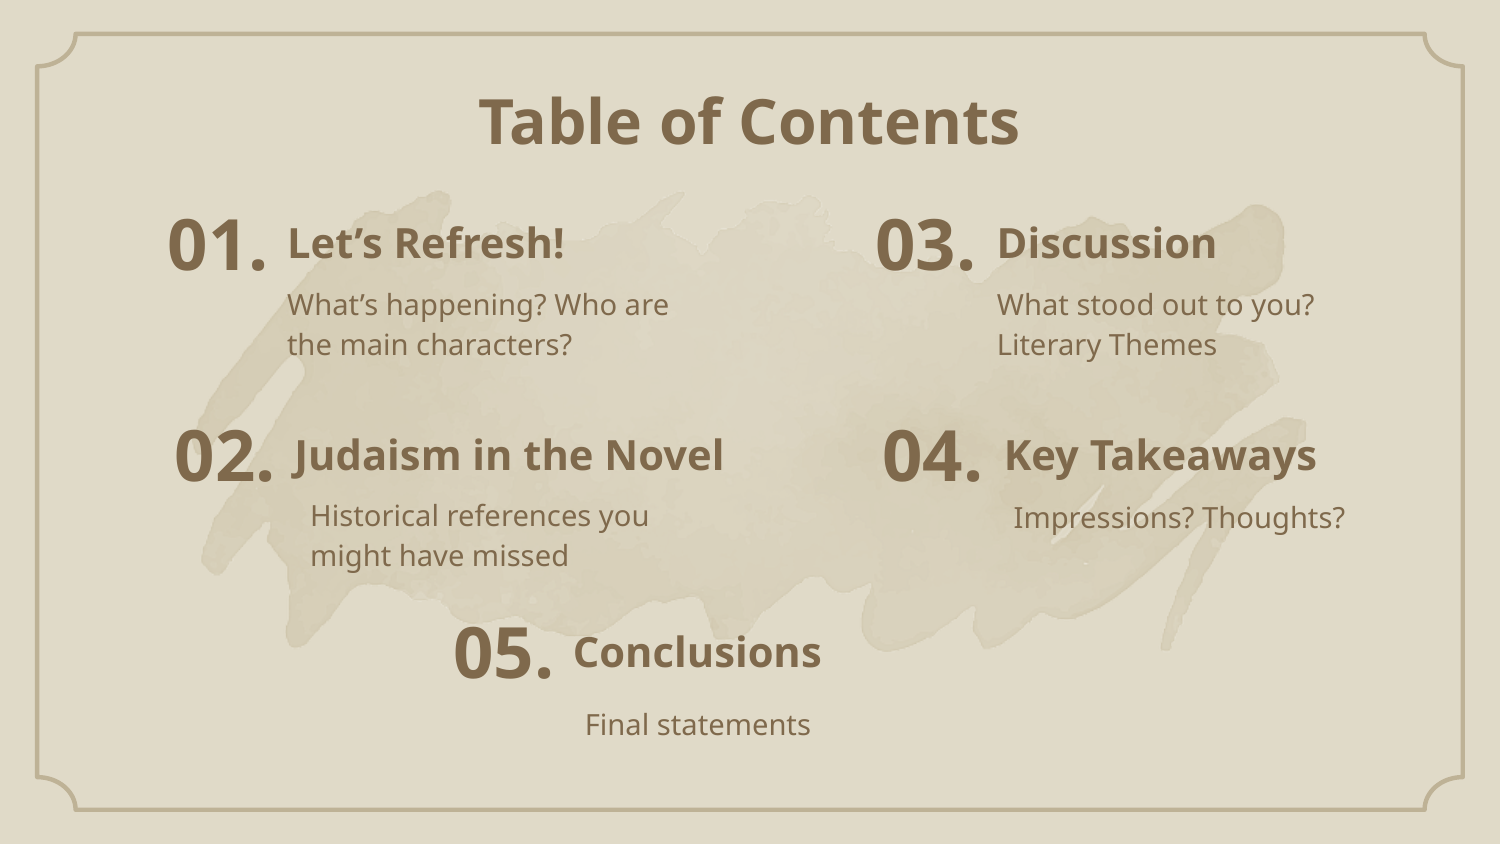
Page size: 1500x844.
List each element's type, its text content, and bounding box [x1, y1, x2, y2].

subtitle What’s happening? Who are the main characters? [272, 270, 689, 372]
title 03. [841, 201, 992, 284]
title 04. [848, 412, 999, 495]
subtitle Historical references you might have missed [295, 484, 680, 583]
subtitle Final statements [569, 681, 954, 762]
title Key Takeaways [999, 423, 1373, 484]
title Discussion [992, 212, 1338, 273]
title 02. [141, 412, 292, 495]
title 01. [134, 201, 284, 284]
title 05. [419, 609, 570, 692]
subtitle Impressions? Thoughts? [998, 484, 1383, 545]
title Judaism in the Novel [292, 423, 802, 484]
subtitle What stood out to you? Literary Themes [981, 270, 1366, 372]
title Conclusions [570, 620, 1081, 681]
title Let’s Refresh! [284, 212, 628, 273]
title Table of Contents [117, 89, 1383, 150]
